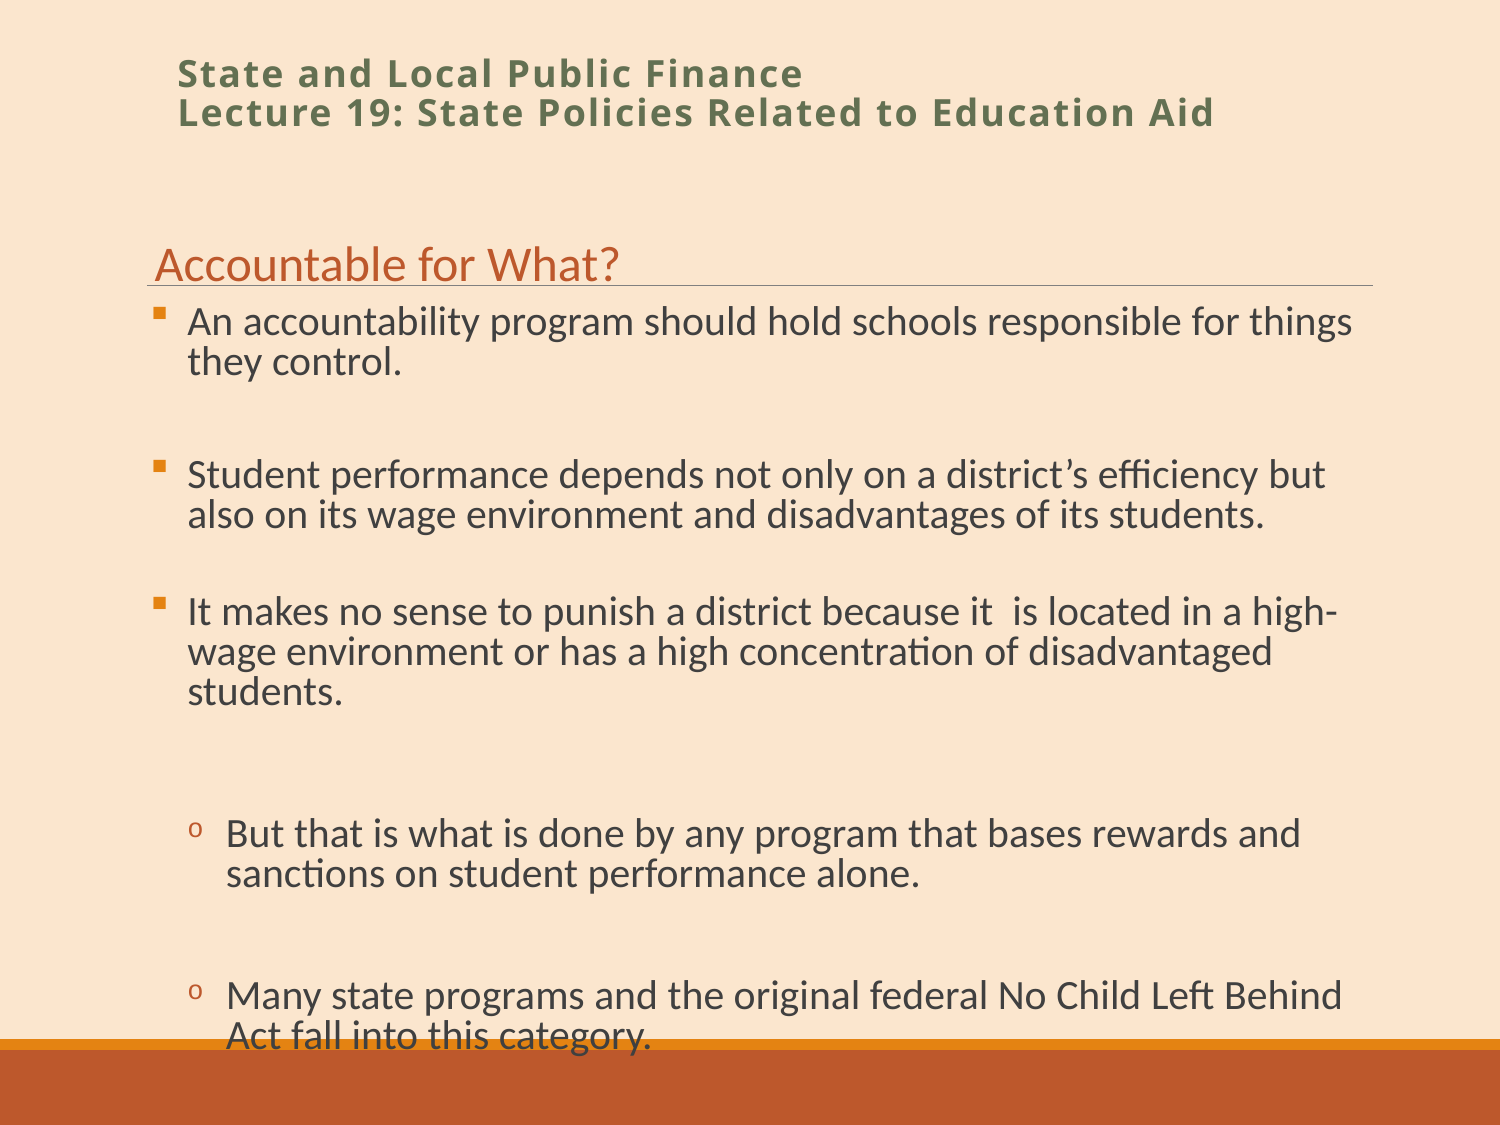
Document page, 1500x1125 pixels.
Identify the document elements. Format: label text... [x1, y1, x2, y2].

text_box State and Local Public Finance Lecture 19: State Policies Related to Education Aid [162, 50, 1400, 147]
text_box Accountable for What? [139, 236, 637, 299]
list An accountability program should hold schools responsible for things they control. Student performance depends not only on a district’s efficiency but also on its wage environment and disadvantages of its students. It makes no sense to punish a district because it is located in a high-wage environment or has a high concentration of disadvantaged students. But that is what is done by any program that bases rewards and sanctions on student performance alone. Many state programs and the original federal No Child Left Behind Act fall into this category. [150, 295, 1375, 1026]
